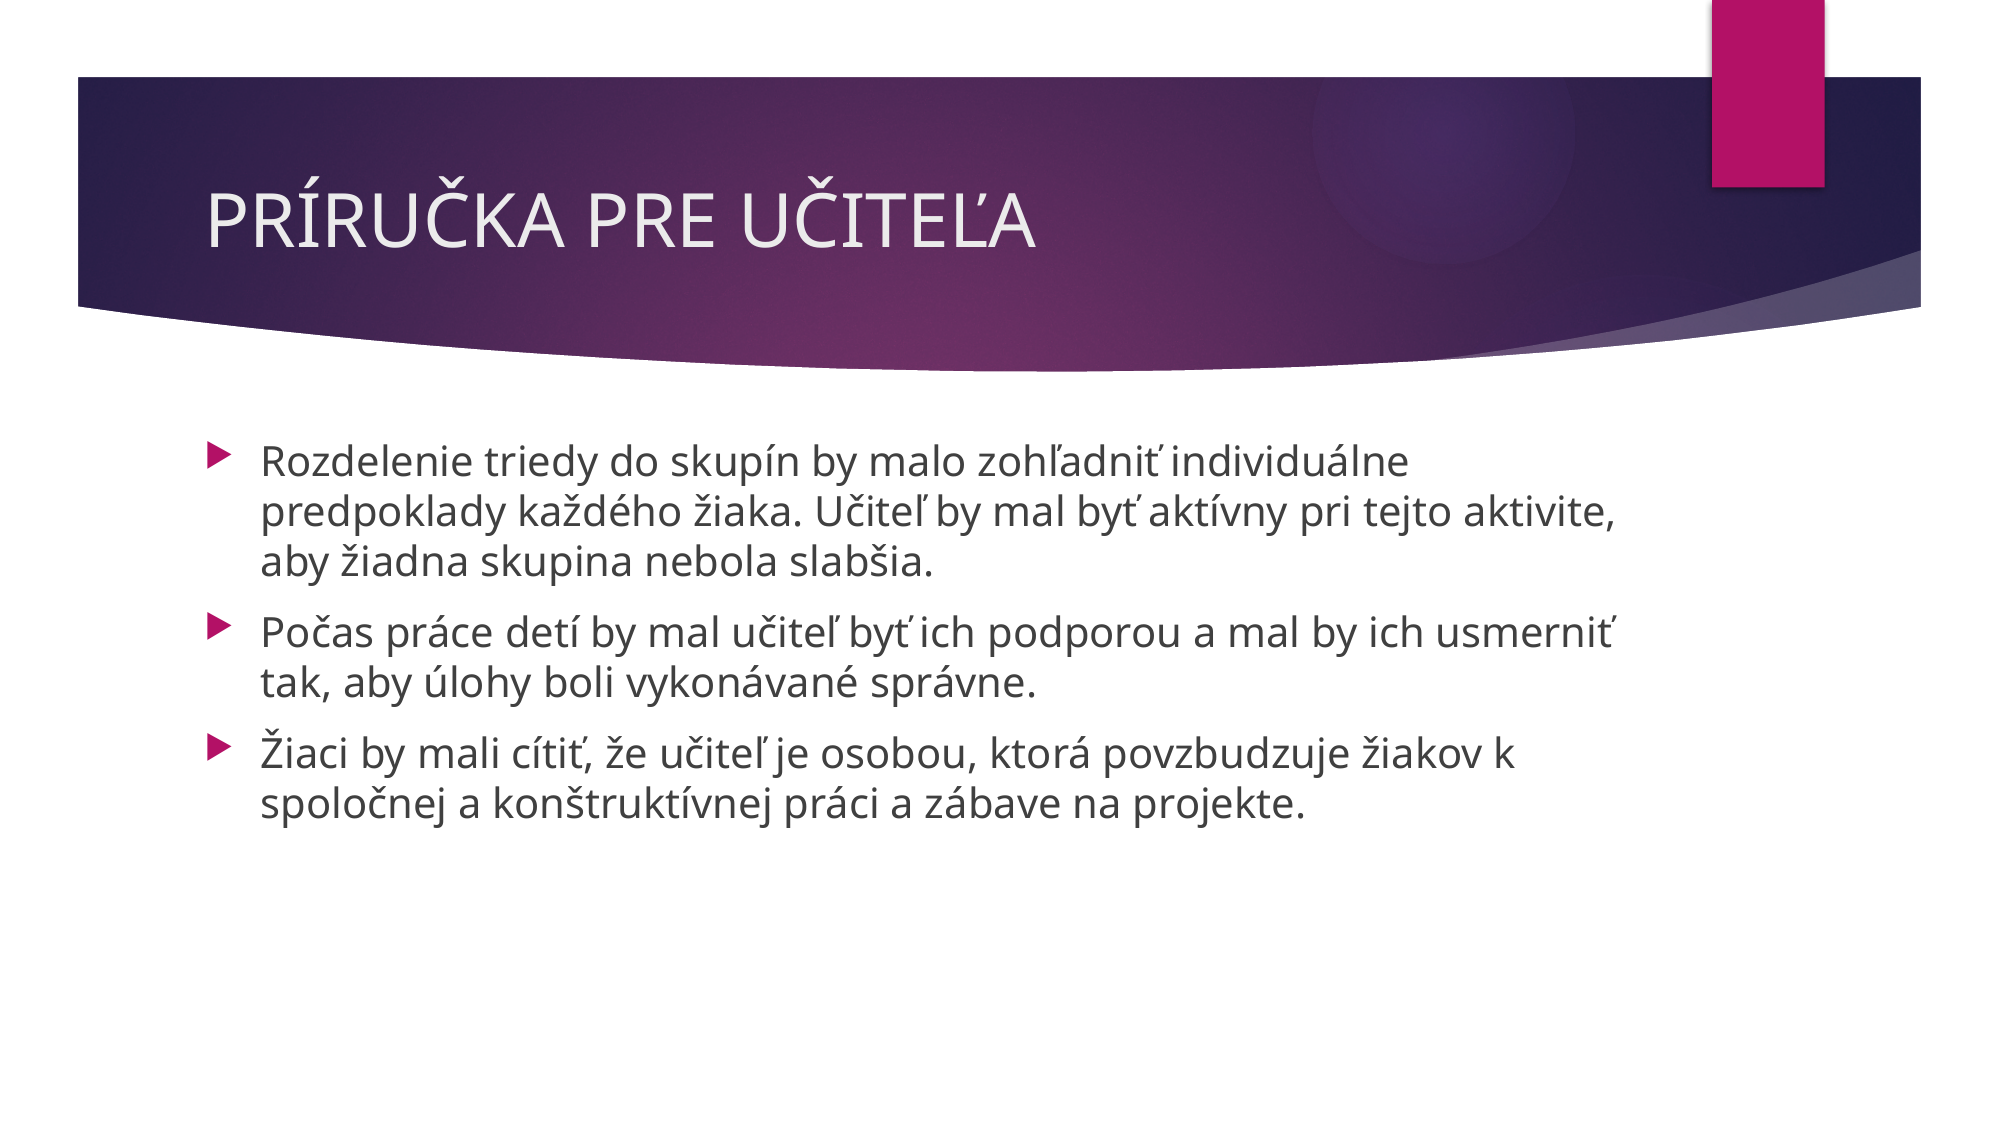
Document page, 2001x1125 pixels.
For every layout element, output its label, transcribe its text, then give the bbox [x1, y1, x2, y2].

title PRÍRUČKA PRE UČITEĽA [189, 159, 1627, 276]
list Rozdelenie triedy do skupín by malo zohľadniť individuálne predpoklady každého žiaka. Učiteľ by mal byť aktívny pri tejto aktivite, aby žiadna skupina nebola slabšia. Počas práce detí by mal učiteľ byť ich podporou a mal by ich usmerniť tak, aby úlohy boli vykonávané správne. Žiaci by mali cítiť, že učiteľ je osobou, ktorá povzbudzuje žiakov k spoločnej a konštruktívnej práci a zábave na projekte. [189, 427, 1638, 988]
